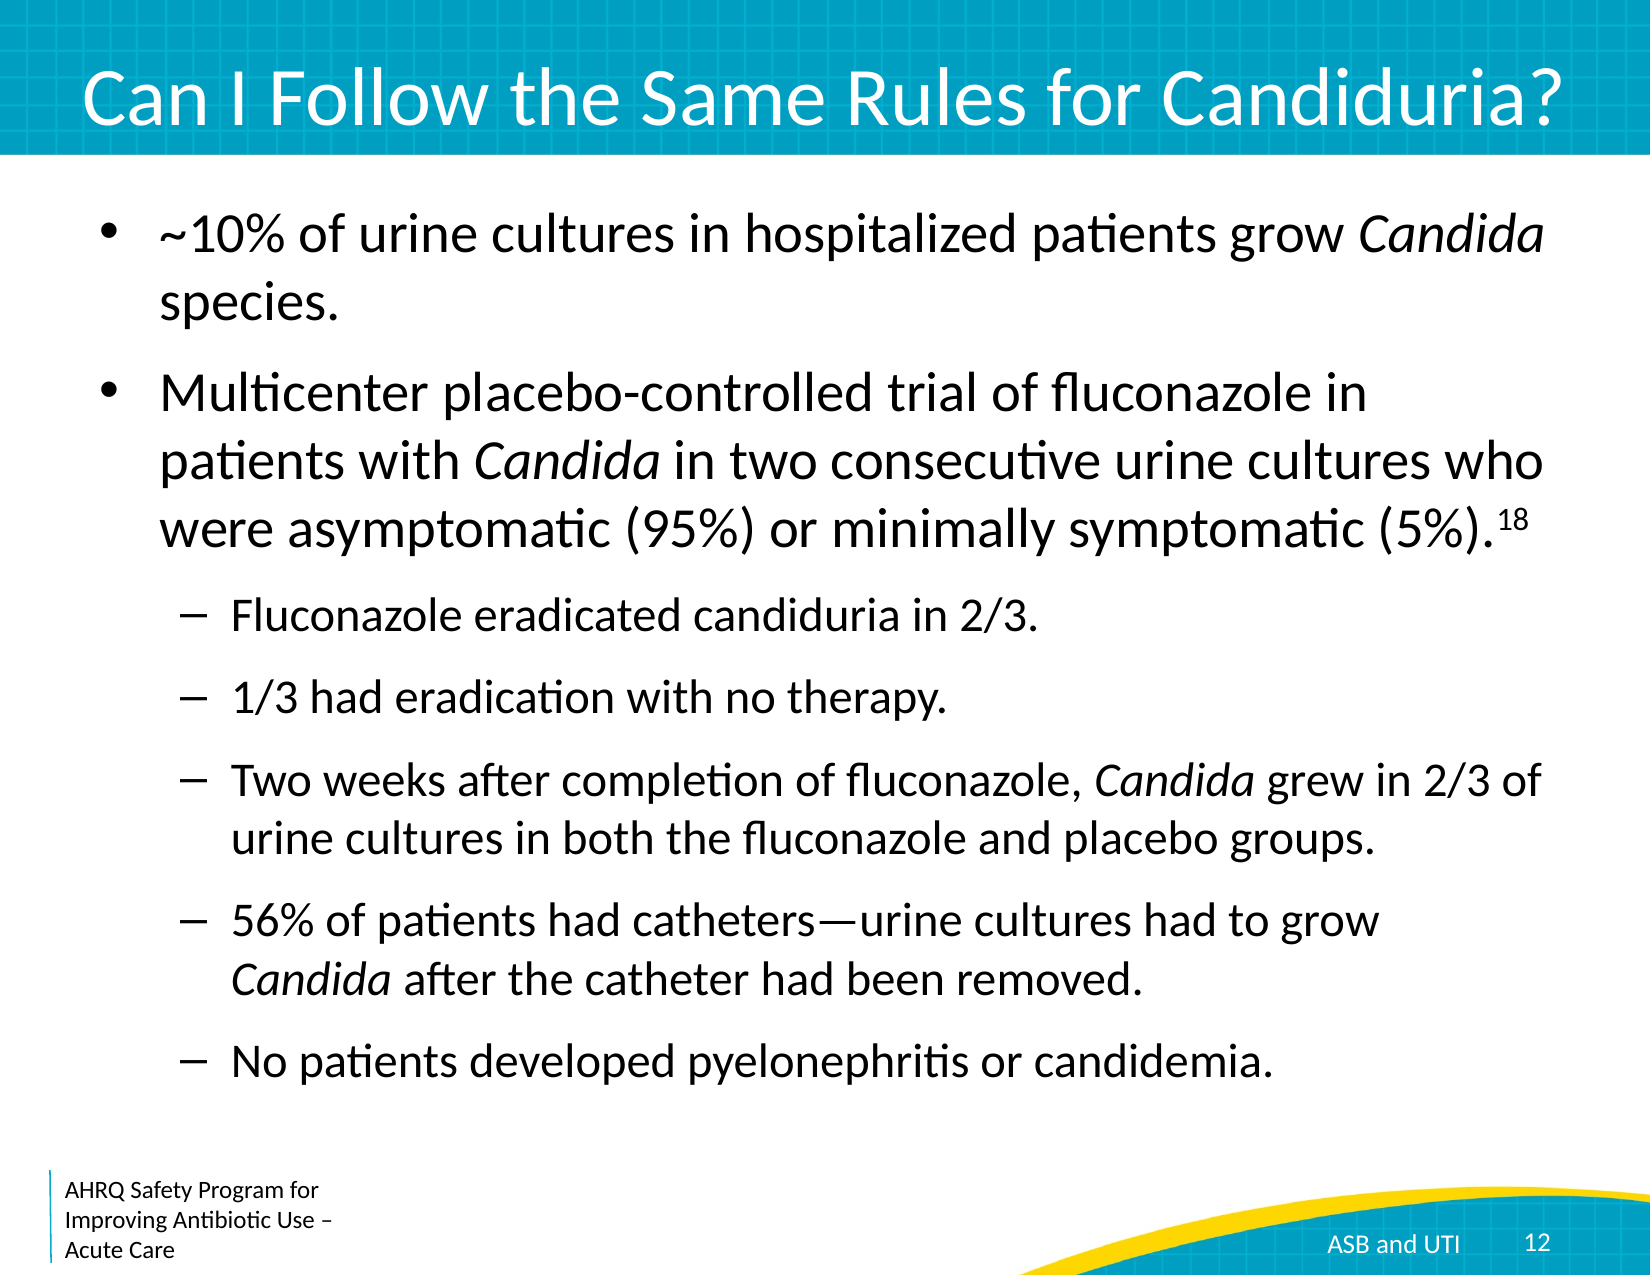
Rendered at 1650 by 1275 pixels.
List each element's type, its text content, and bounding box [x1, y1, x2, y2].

slide_number 12 [1487, 1207, 1568, 1275]
title Can I Follow the Same Rules for Candiduria? [0, 0, 1650, 150]
list ~10% of urine cultures in hospitalized patients grow Candida species. Multicenter placebo-controlled trial of fluconazole in patients with Candida in two consecutive urine cultures who were asymptomatic (95%) or minimally symptomatic (5%).18 Fluconazole eradicated candiduria in 2/3. 1/3 had eradication with no therapy. Two weeks after completion of fluconazole, Candida grew in 2/3 of urine cultures in both the fluconazole and placebo groups. 56% of patients had catheters—urine cultures had to grow Candida after the catheter had been removed. No patients developed pyelonephritis or candidemia. [82, 187, 1568, 1139]
picture [0, 150, 1650, 1275]
